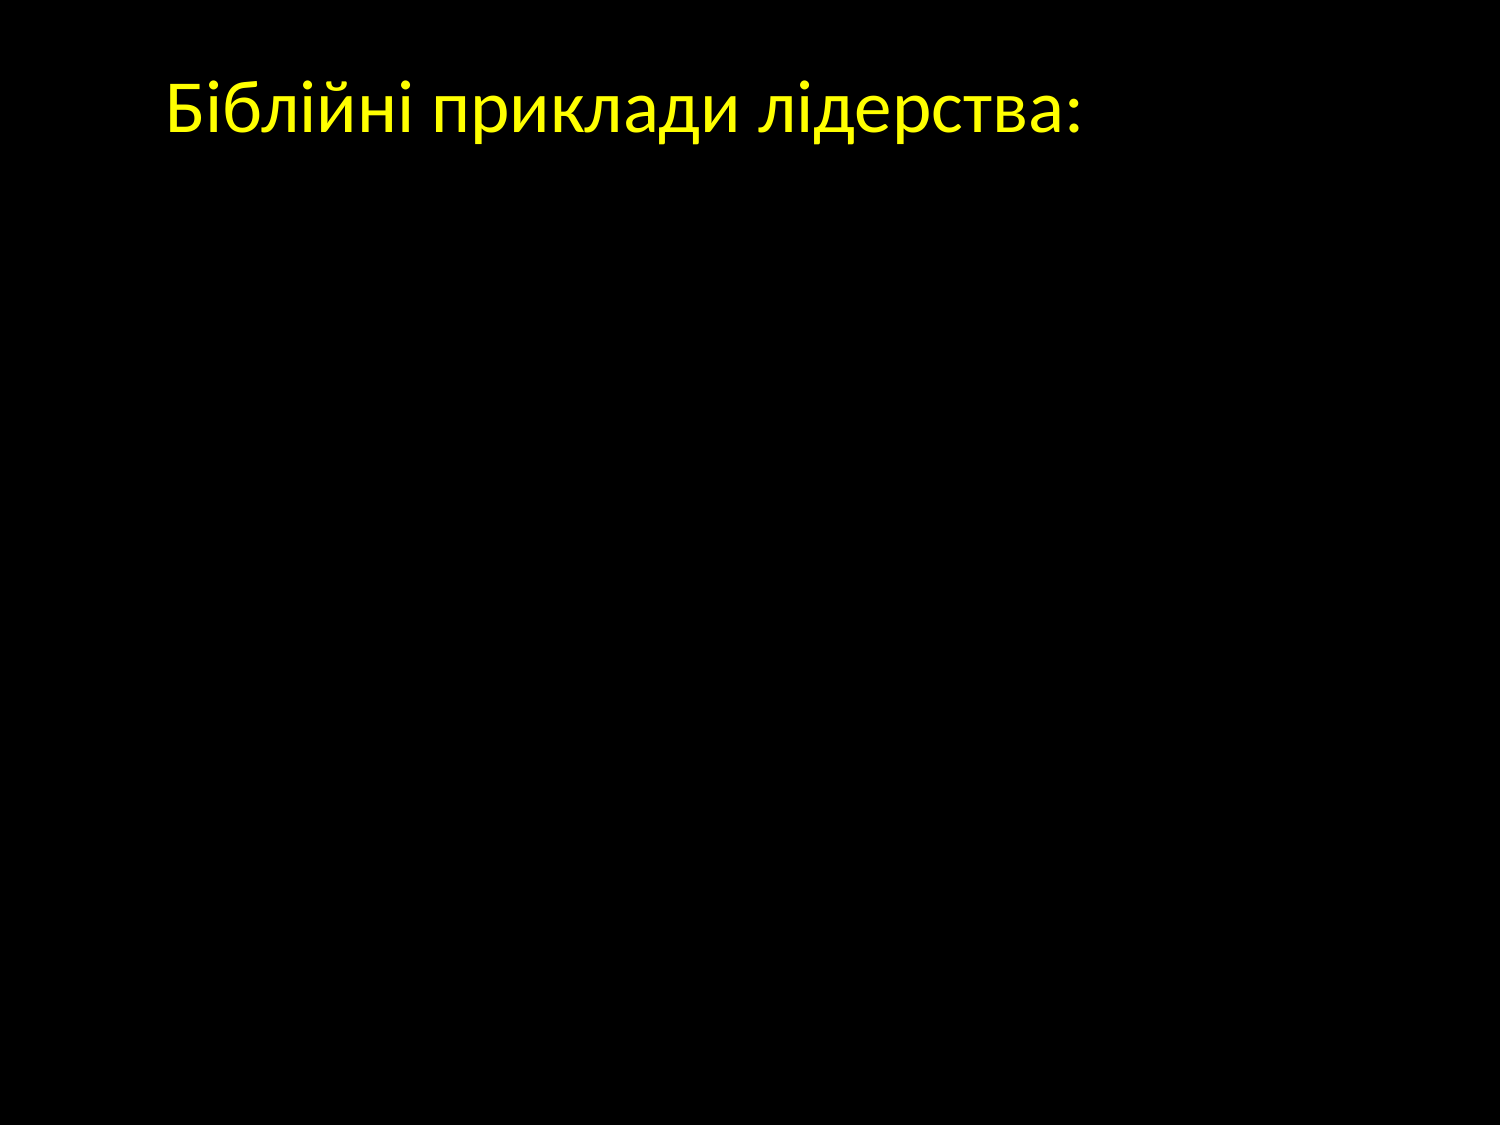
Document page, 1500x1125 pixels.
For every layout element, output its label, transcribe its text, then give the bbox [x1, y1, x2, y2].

text_box Біблійні приклади лідерства: [150, 49, 1100, 245]
